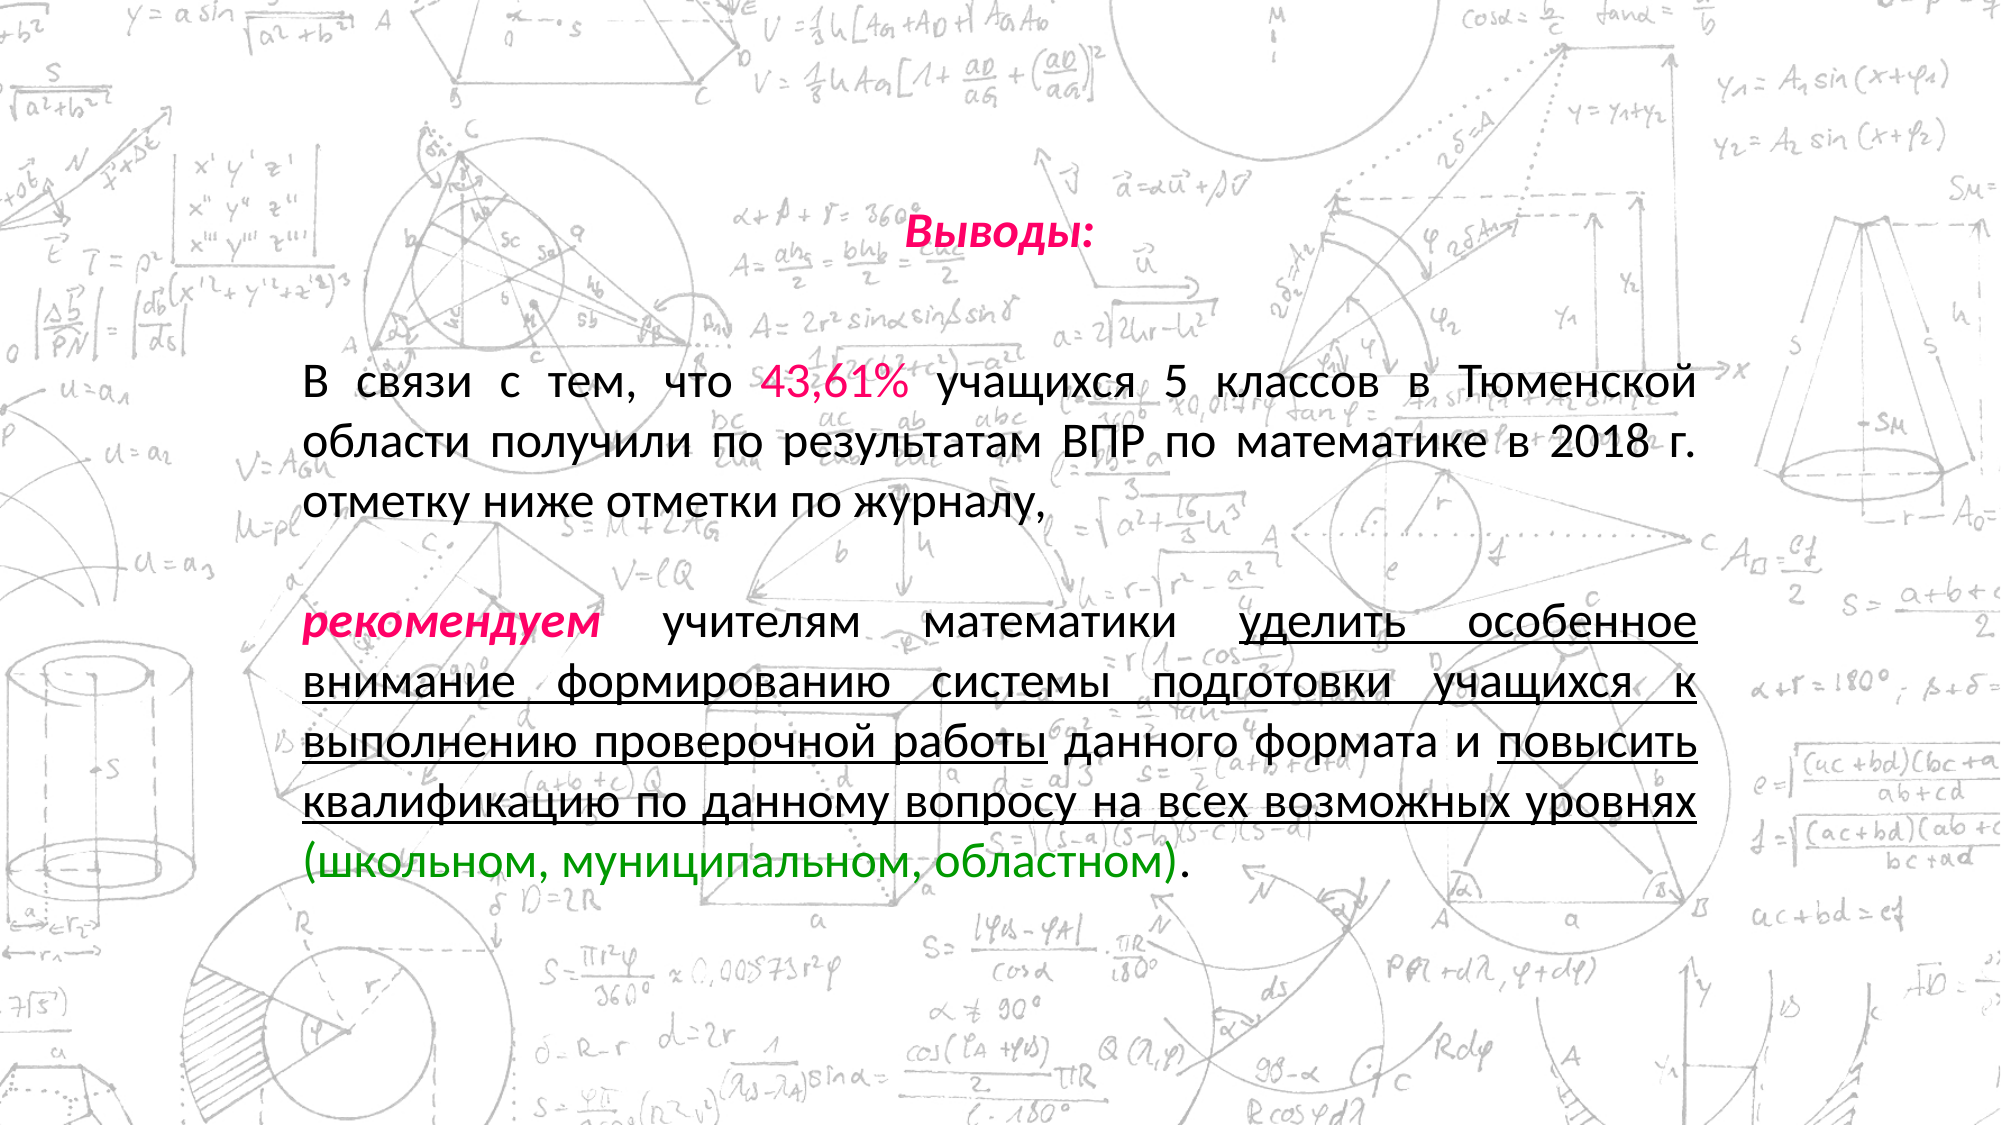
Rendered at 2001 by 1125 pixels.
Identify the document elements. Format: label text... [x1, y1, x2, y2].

text_box Выводы: В связи с тем, что 43,61% учащихся 5 классов в Тюменской области получили по результатам ВПР по математике в 2018 г. отметку ниже отметки по журналу, рекомендуем учителям математики уделить особенное внимание формированию системы подготовки учащихся к выполнению проверочной работы данного формата и повысить квалификацию по данному вопросу на всех возможных уровнях (школьном, муниципальном, областном). [287, 24, 1713, 1000]
picture [0, 0, 2001, 1125]
slide_number 10 [1412, 1042, 1863, 1103]
